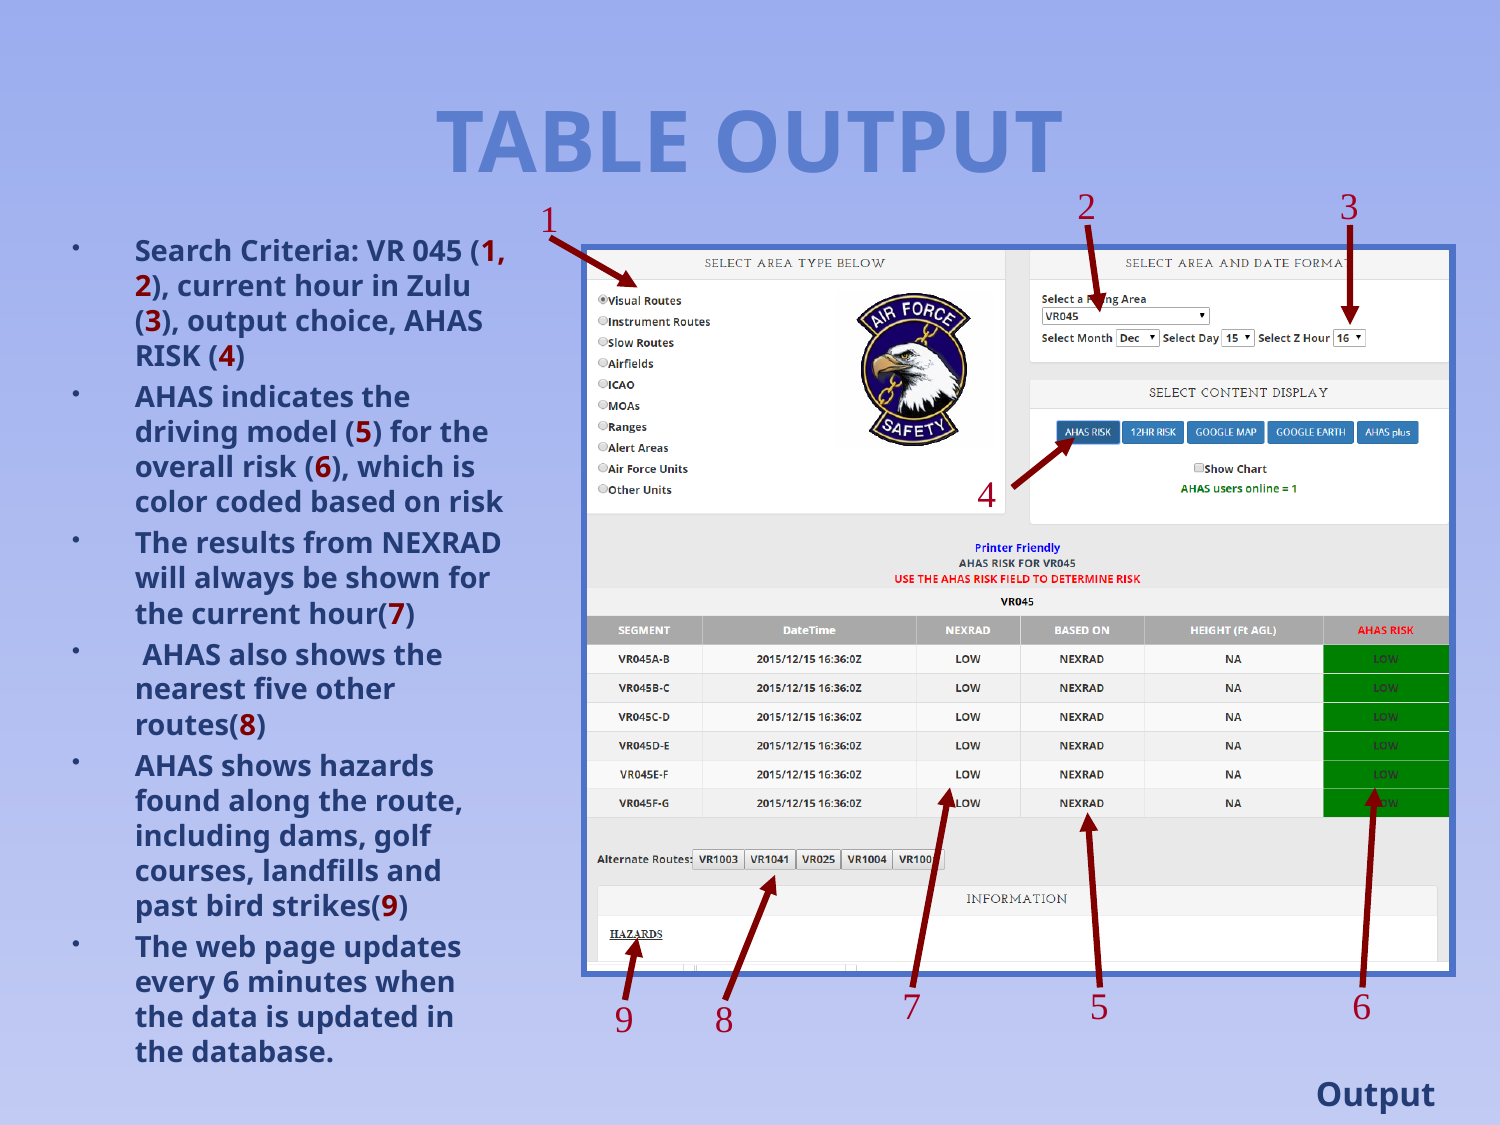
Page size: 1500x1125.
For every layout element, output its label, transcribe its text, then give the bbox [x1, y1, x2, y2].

text_box 1 [525, 187, 573, 248]
text_box 8 [699, 1014, 748, 1048]
list Search Criteria: VR 045 (1, 2), current hour in Zulu (3), output choice, AHAS RISK (4) AHAS indicates the driving model (5) for the overall risk (6), which is color coded based on risk The results from NEXRAD will always be shown for the current hour(7) AHAS also shows the nearest five other routes(8) AHAS shows hazards found along the route, including dams, golf courses, landfills and past bird strikes(9) The web page updates every 6 minutes when the data is updated in the database. [37, 224, 525, 1094]
text_box 2 [1062, 174, 1111, 235]
title TABLE OUTPUT [75, 45, 1425, 233]
text_box 6 [1337, 1014, 1386, 1035]
picture [587, 249, 1450, 972]
text_box Output [1187, 1065, 1451, 1121]
text_box 7 [887, 1014, 936, 1035]
text_box 3 [1325, 174, 1373, 235]
text_box 5 [1074, 1014, 1123, 1035]
text_box 9 [600, 996, 648, 1048]
